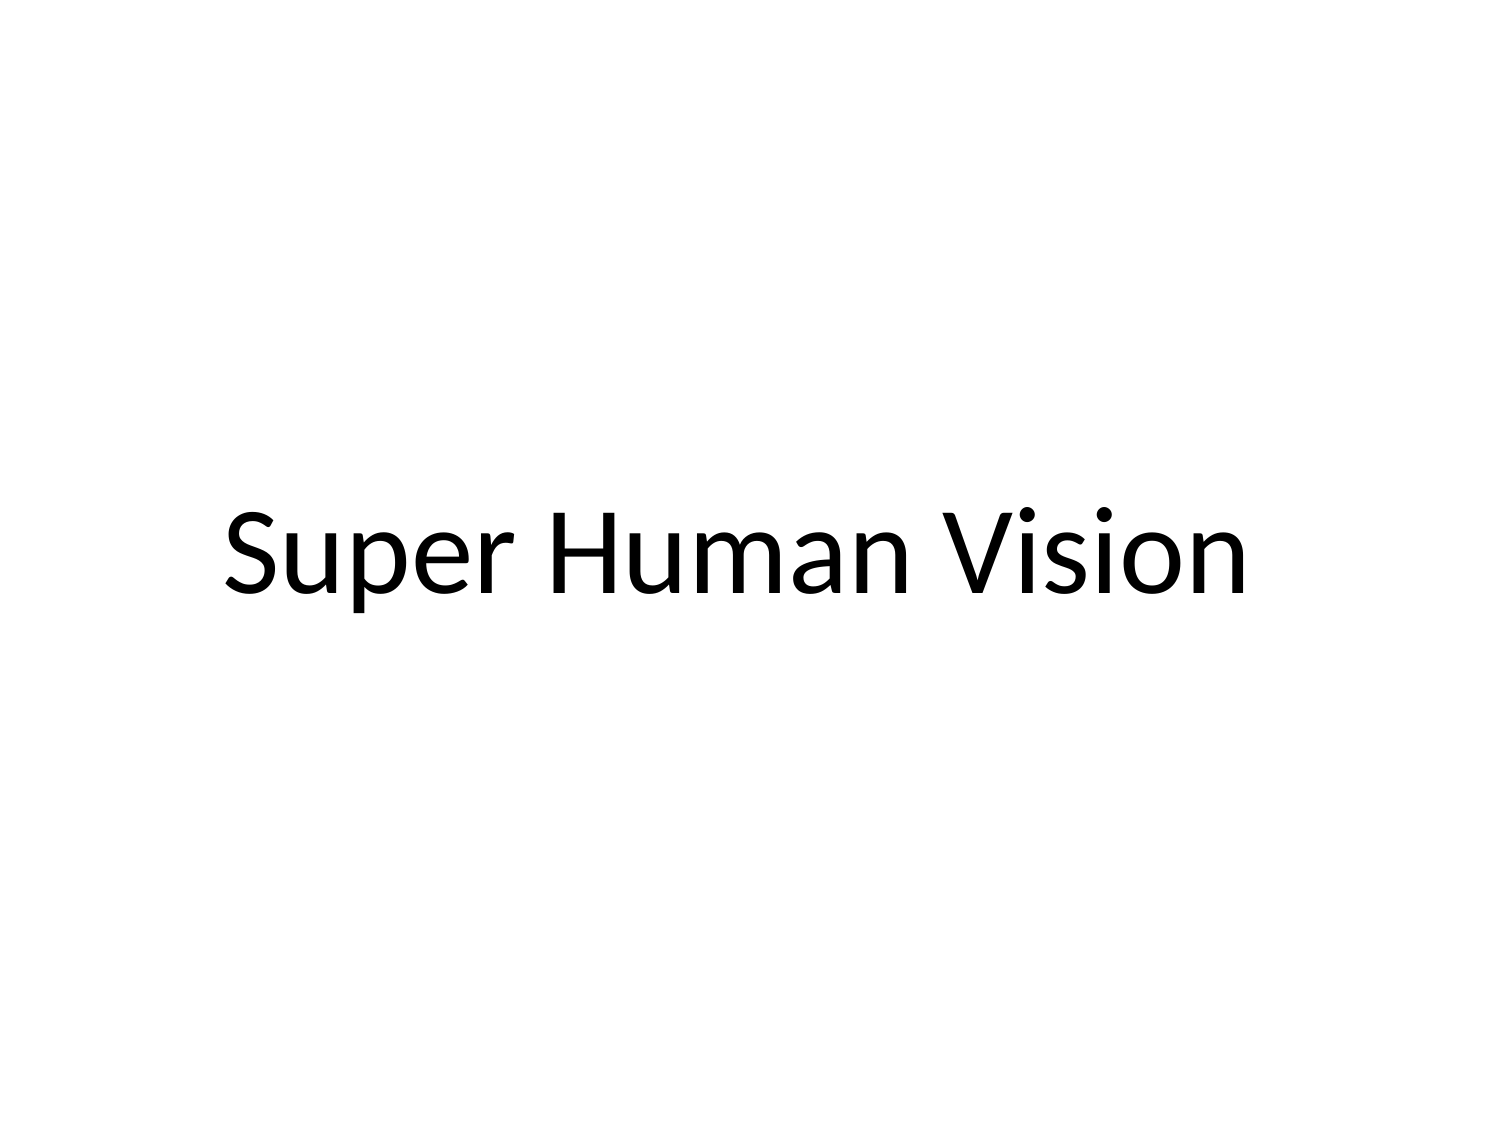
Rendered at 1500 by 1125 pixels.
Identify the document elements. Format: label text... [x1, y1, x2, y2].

title Super Human Vision [62, 450, 1413, 638]
